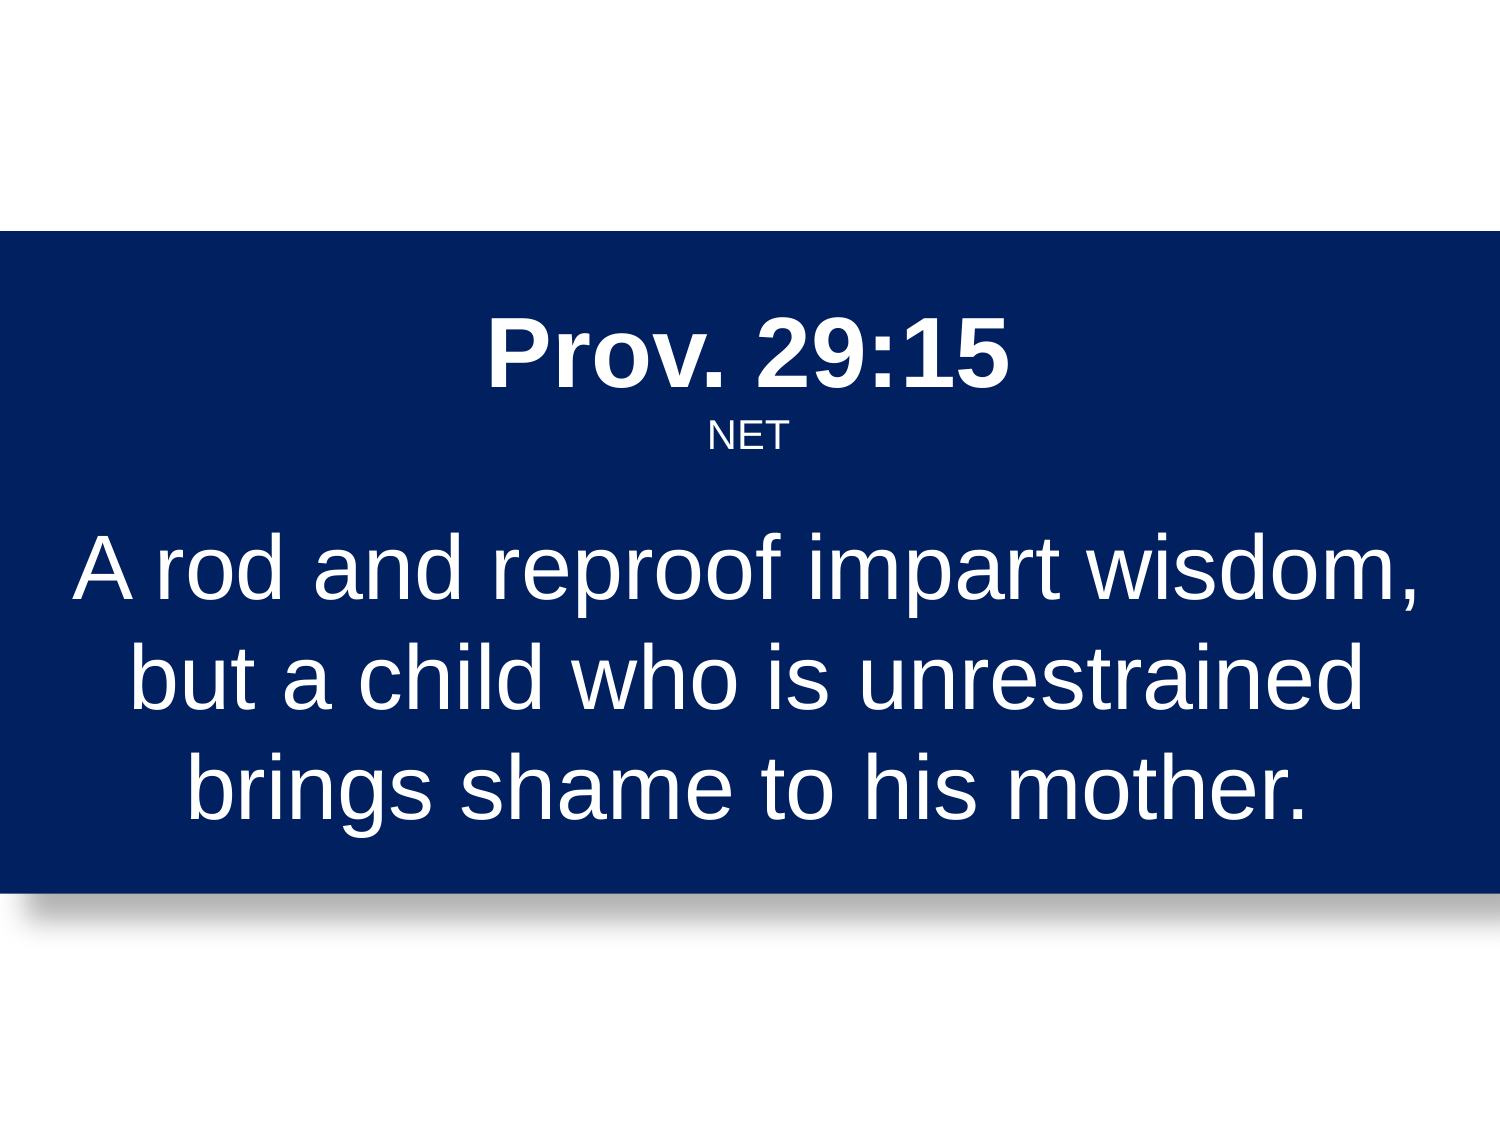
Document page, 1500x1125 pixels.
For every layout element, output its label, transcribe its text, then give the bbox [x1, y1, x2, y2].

text_box Prov. 29:15 NET A rod and reproof impart wisdom, but a child who is unrestrained brings shame to his mother. [0, 231, 1500, 894]
